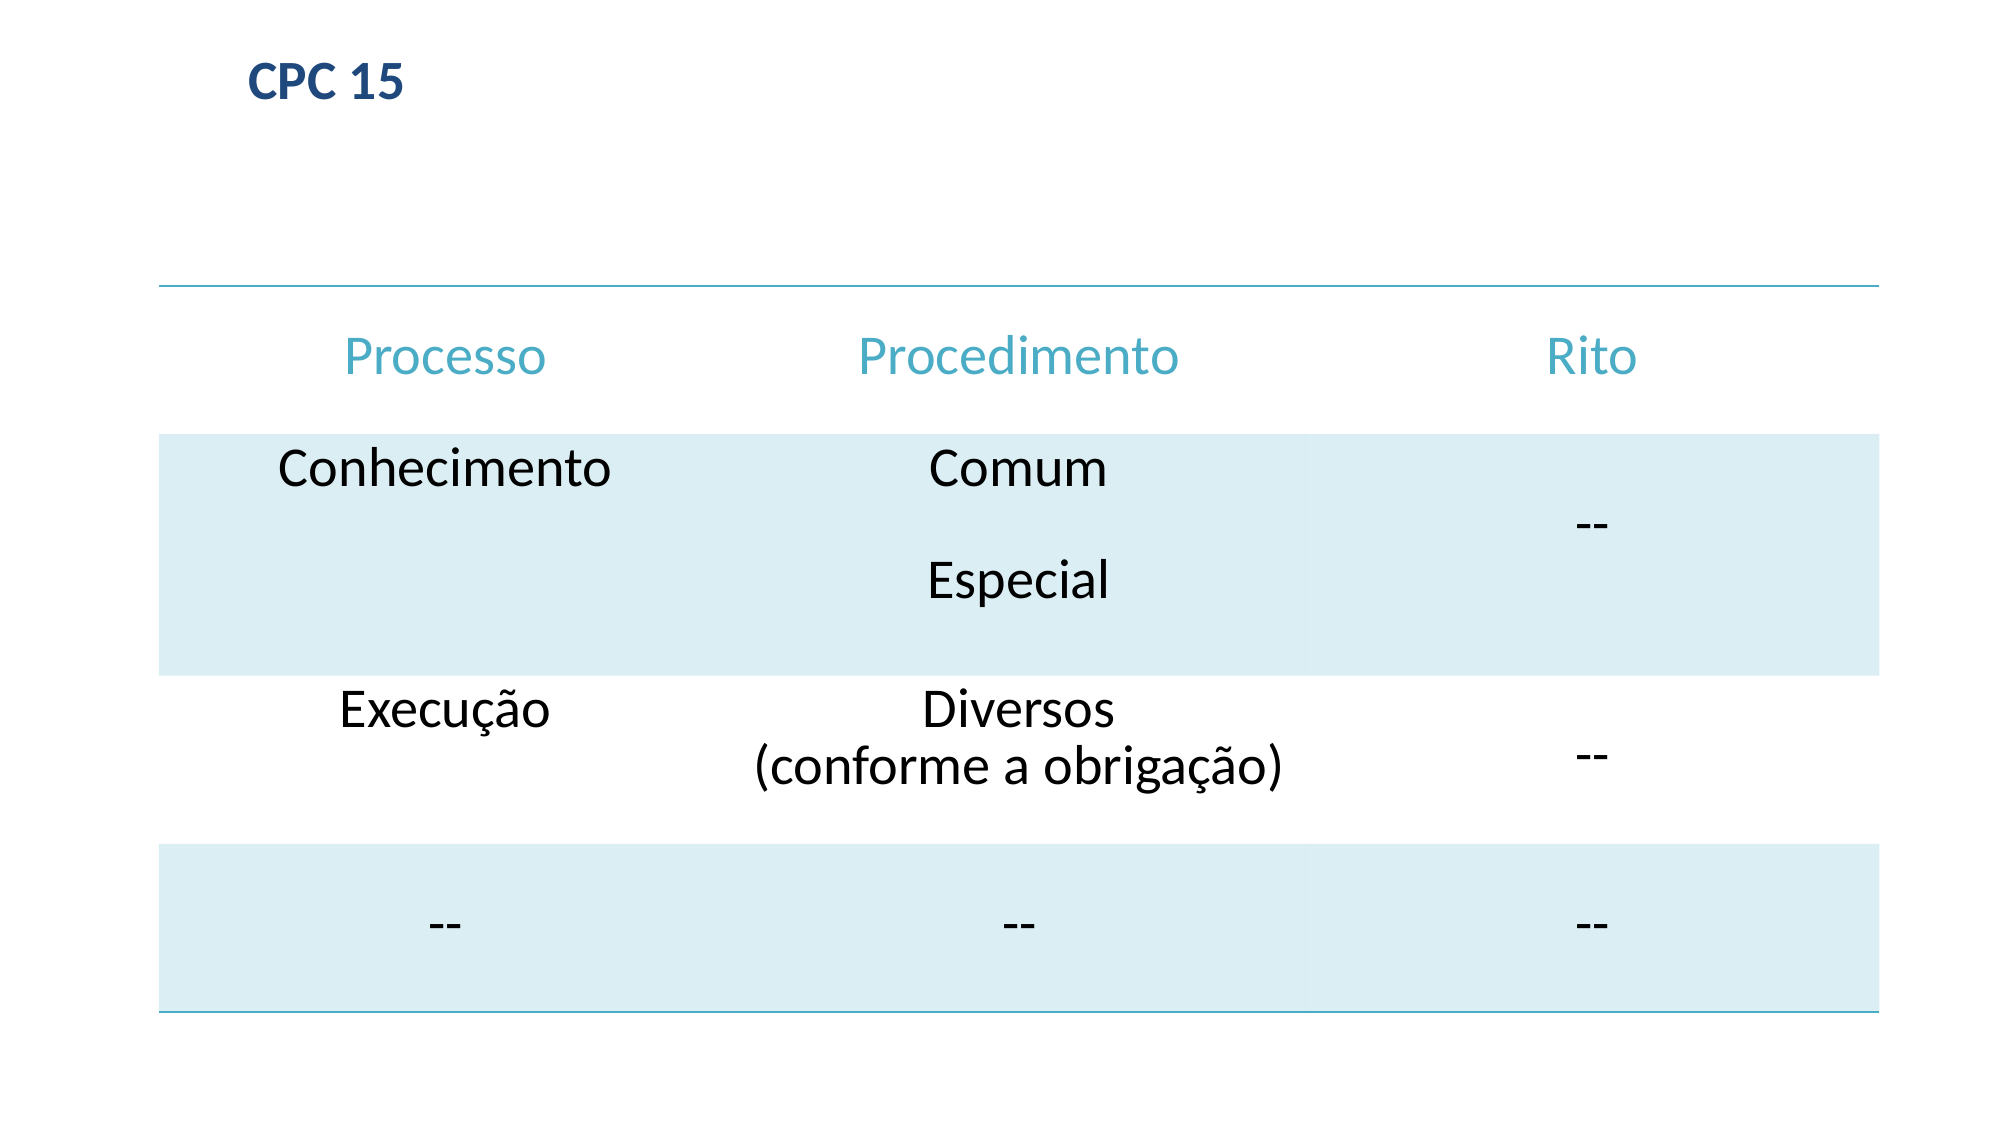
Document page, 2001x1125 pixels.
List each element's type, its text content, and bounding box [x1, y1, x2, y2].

table_cell -- [1306, 844, 1879, 1011]
table_cell Conhecimento [159, 434, 732, 676]
table_cell -- [732, 844, 1306, 1011]
table_header Rito [1306, 287, 1879, 434]
table_cell Comum Especial [732, 434, 1306, 676]
title CPC 15 [233, 34, 1858, 137]
table_cell -- [1306, 434, 1879, 676]
table_cell Execução [159, 676, 732, 844]
table_cell -- [159, 844, 732, 1011]
table_header Processo [159, 287, 732, 434]
table_cell Diversos (conforme a obrigação) [732, 676, 1306, 844]
table_cell -- [1306, 676, 1879, 844]
table_header Procedimento [732, 287, 1306, 434]
